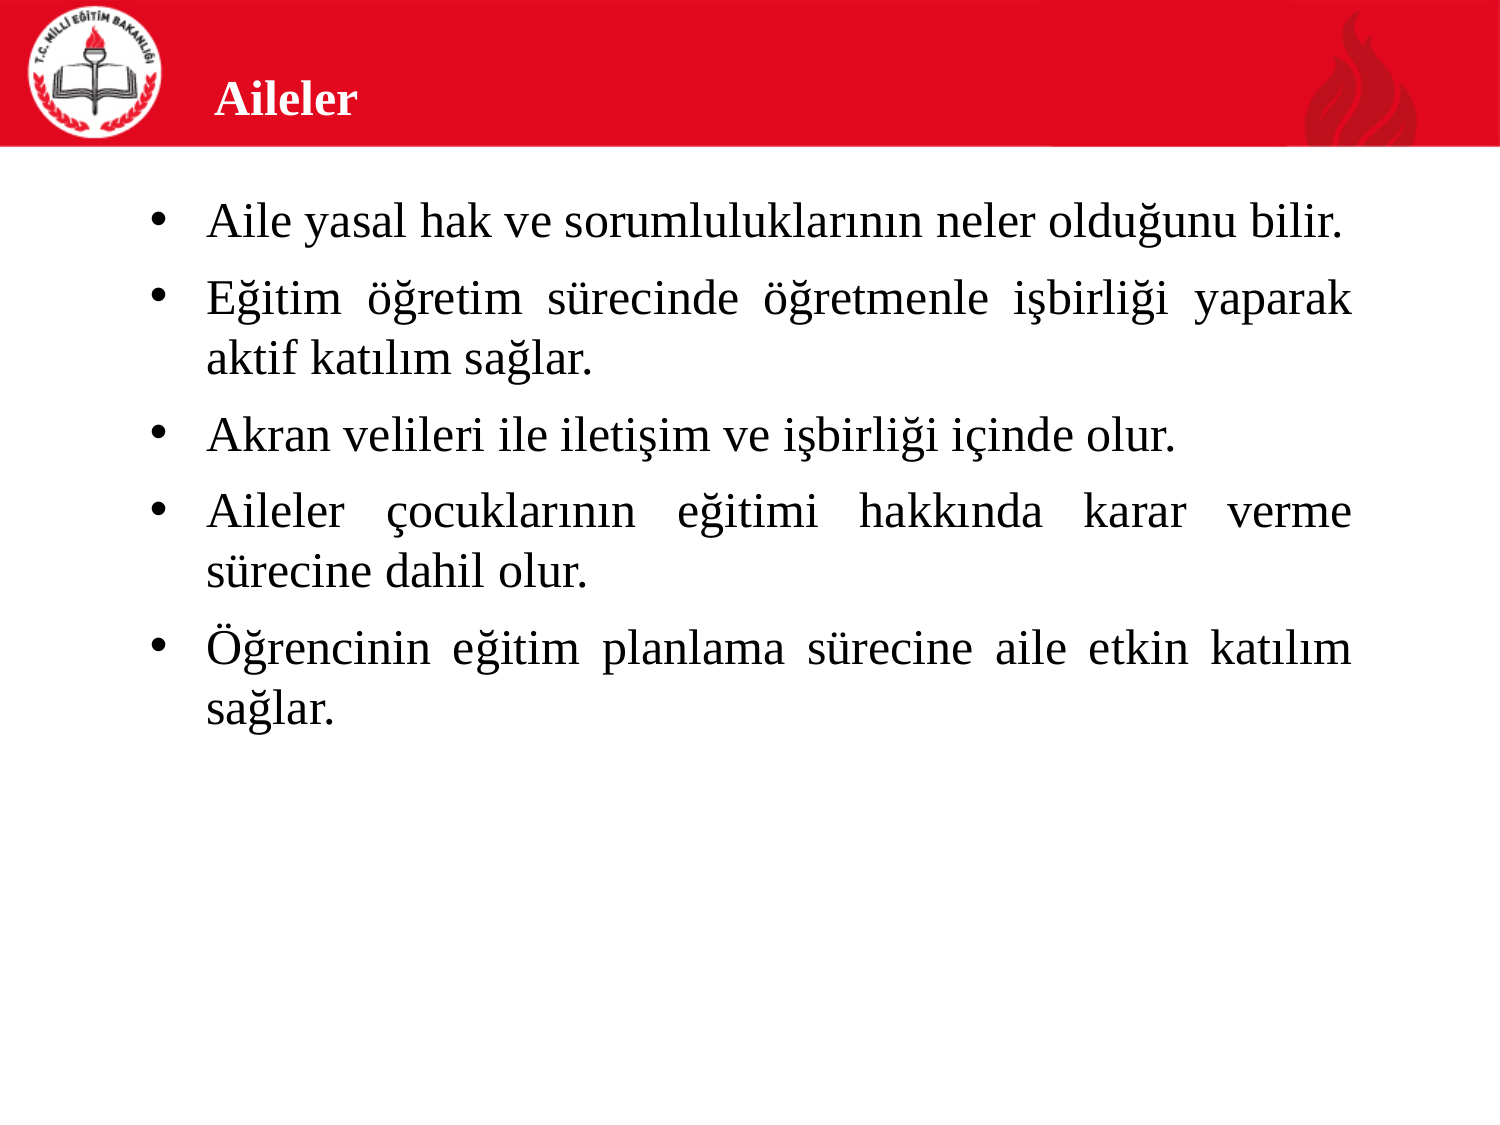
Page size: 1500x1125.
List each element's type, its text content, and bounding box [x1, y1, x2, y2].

text_box Aileler [199, 58, 375, 134]
picture [0, 0, 1500, 1125]
list Aile yasal hak ve sorumluluklarının neler olduğunu bilir. Eğitim öğretim sürecinde öğretmenle işbirliği yaparak aktif katılım sağlar. Akran velileri ile iletişim ve işbirliği içinde olur. Aileler çocuklarının eğitimi hakkında karar verme sürecine dahil olur. Öğrencinin eğitim planlama sürecine aile etkin katılım sağlar. [134, 180, 1369, 768]
